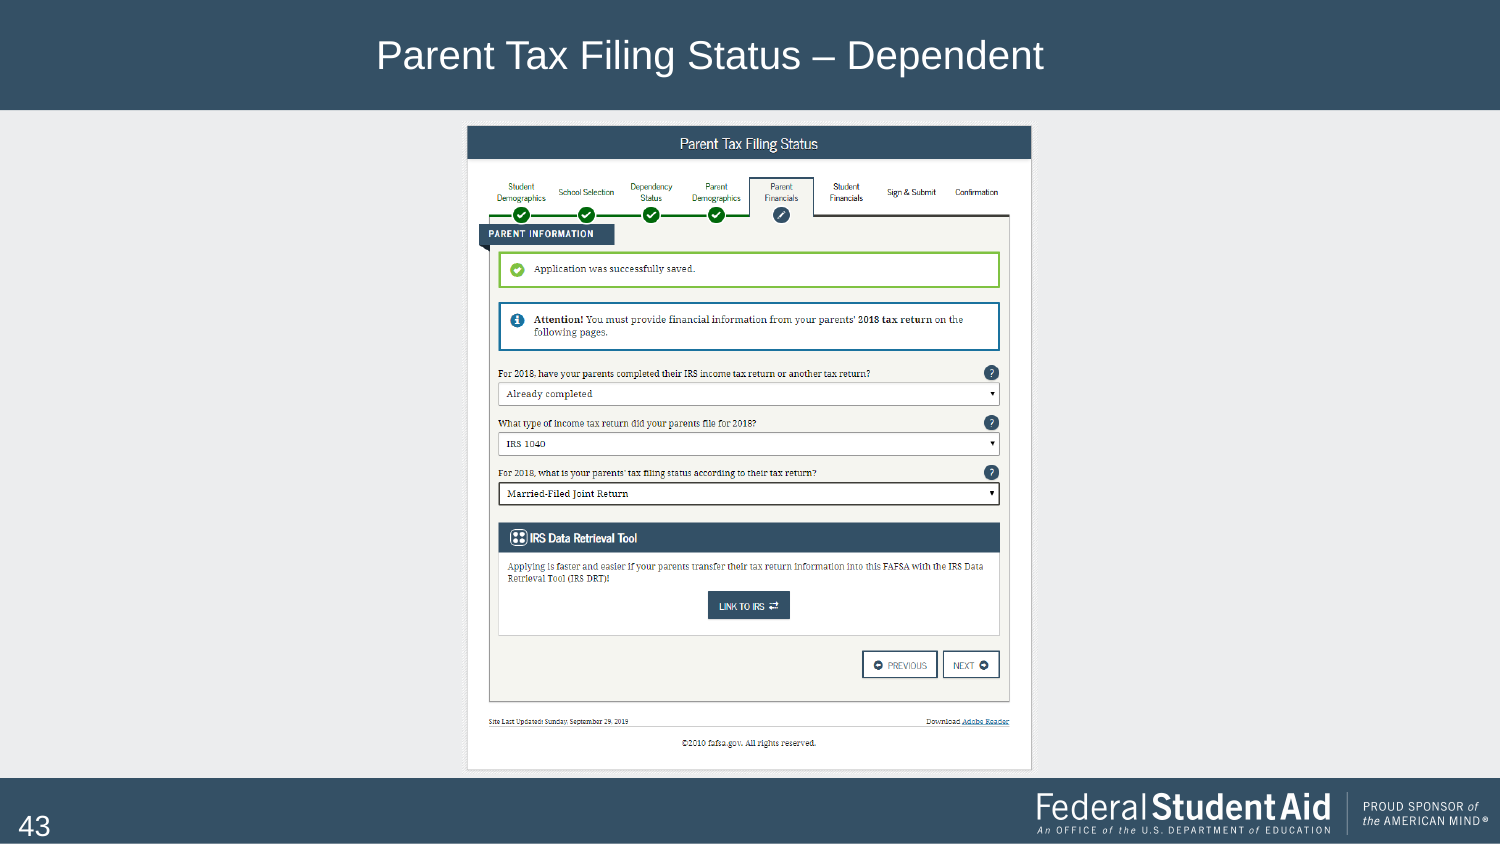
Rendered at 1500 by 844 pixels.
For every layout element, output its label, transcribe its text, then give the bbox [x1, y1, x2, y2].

picture [1037, 792, 1488, 835]
title Parent Tax Filing Status – Dependent [24, 23, 1408, 84]
picture [462, 121, 1038, 774]
